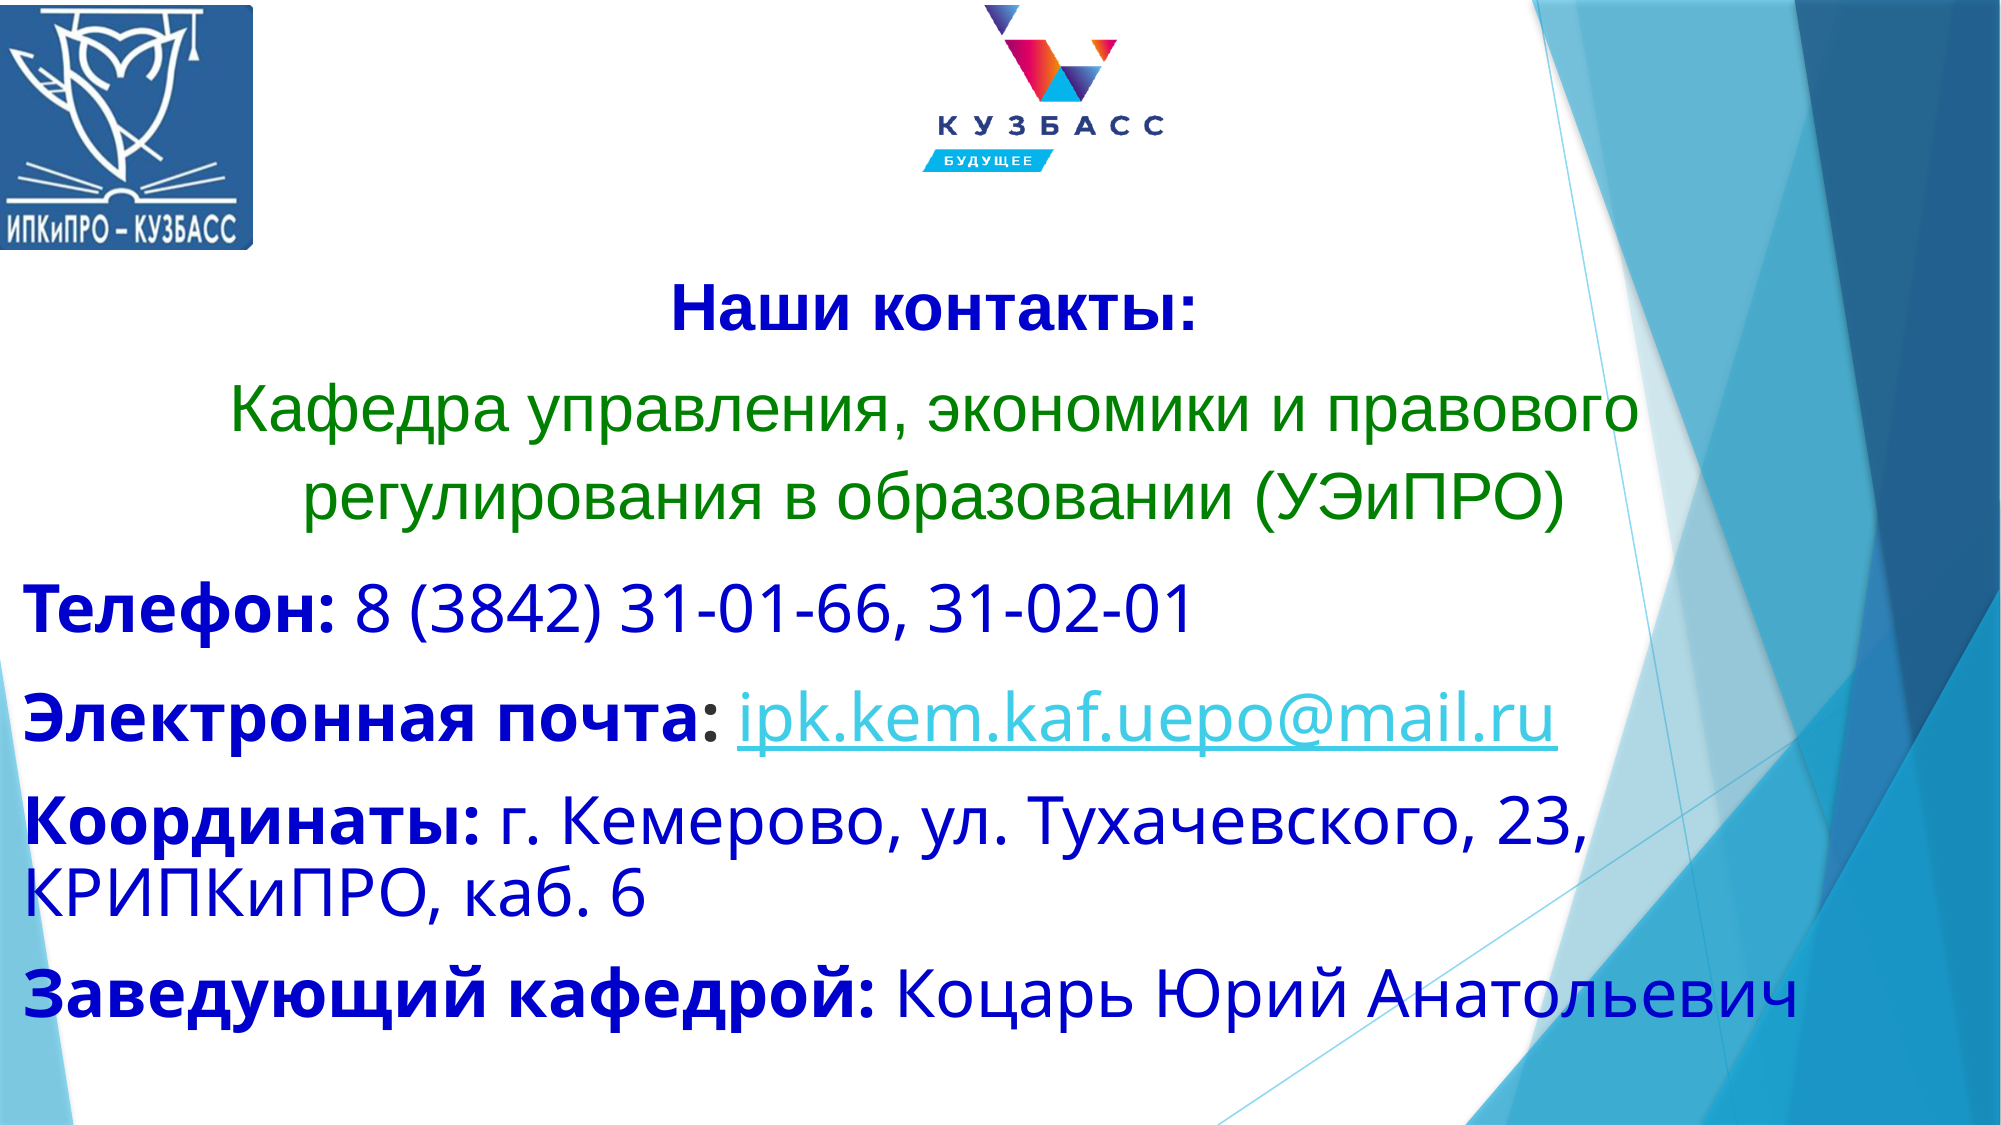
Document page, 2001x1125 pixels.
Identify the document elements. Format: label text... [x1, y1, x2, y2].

picture [0, 4, 254, 250]
picture [984, 157, 990, 164]
picture [922, 4, 1179, 173]
list Наши контакты: Кафедра управления, экономики и правового регулирования в образовании (УЭиПРО) Телефон: 8 (3842) 31-01-66, 31-02-01 Электронная почта: ipk.kem.kaf.uepo@mail.ru Координаты: г. Кемерово, ул. Тухачевского, 23, КРИПКиПРО, каб. 6 Заведующий кафедрой: Коцарь Юрий Анатольевич [0, 151, 1834, 1125]
